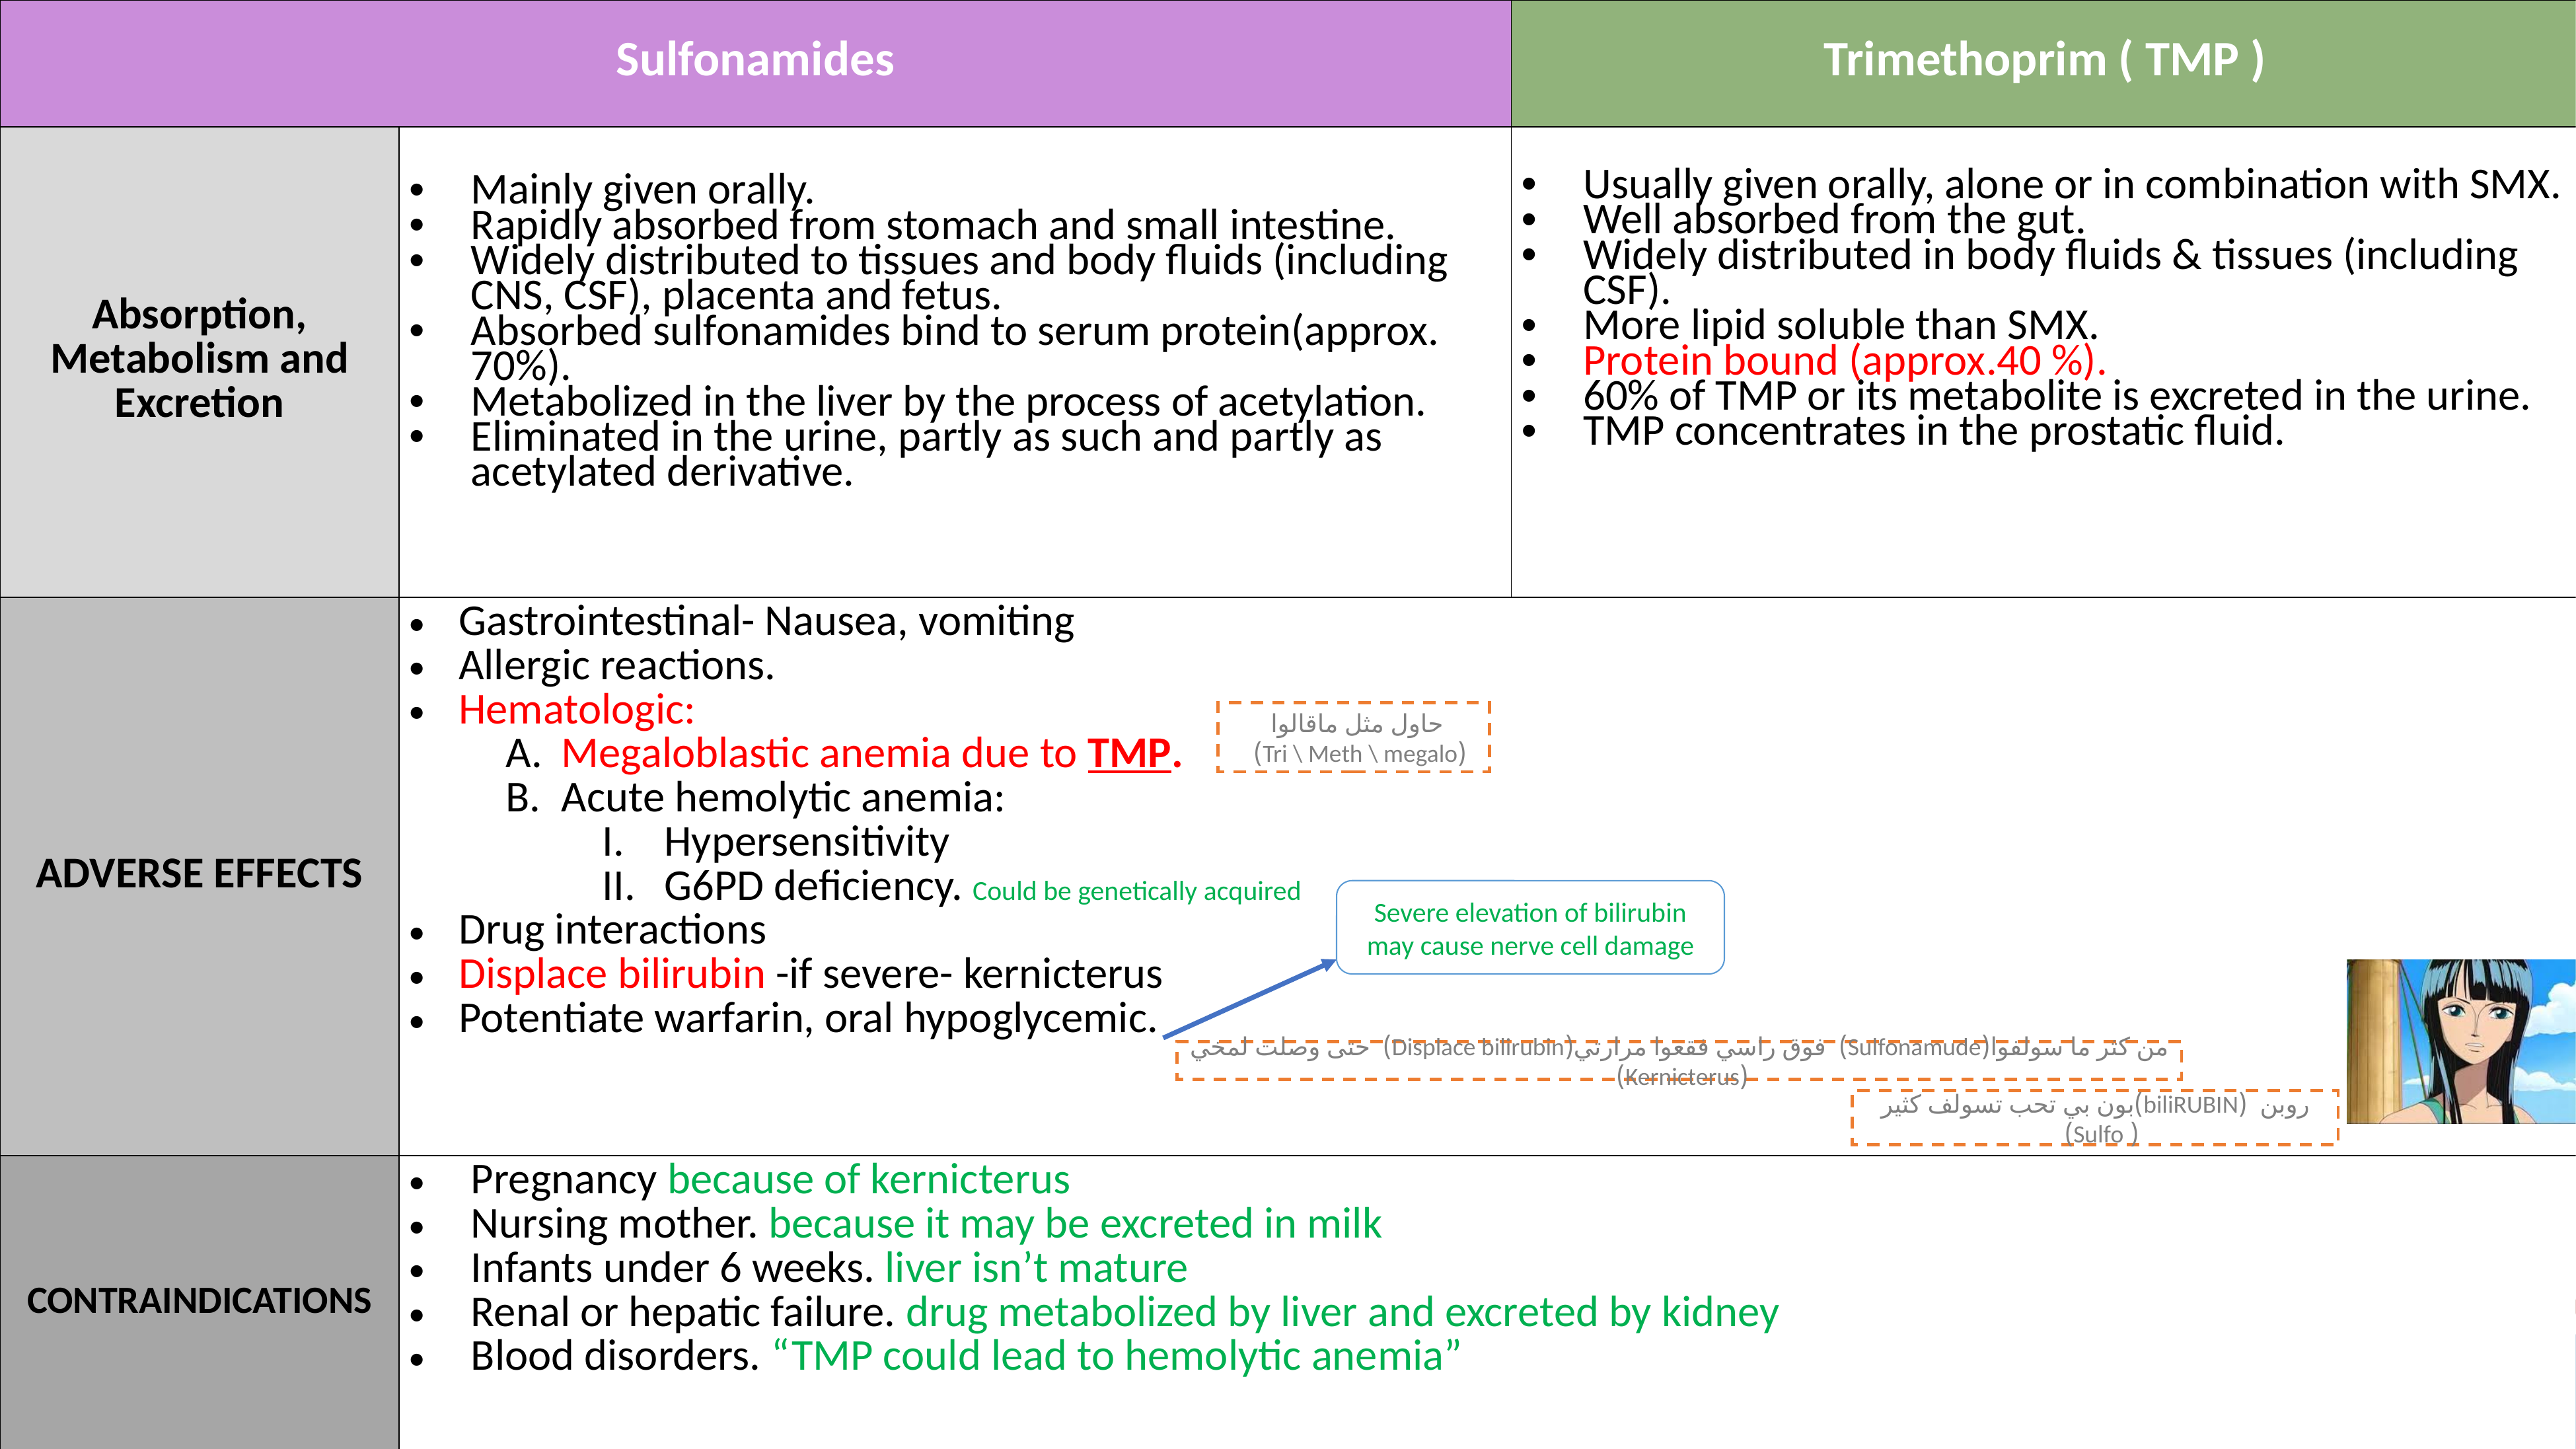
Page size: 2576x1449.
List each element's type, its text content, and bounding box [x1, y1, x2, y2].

text_box من كثر ما سولفوا(Sulfonamude) فوق راسي فقعوا مرارتي(Displace bilirubin) حتى وصلت لمخي (Kernicterus) [1176, 1041, 2182, 1080]
table_cell Gastrointestinal- Nausea, vomiting Allergic reactions. Hematologic: Megaloblastic anemia due to TMP. Acute hemolytic anemia: Hypersensitivity G6PD deficiency. Could be genetically acquired Drug interactions Displace bilirubin -if severe- kernicterus Potentiate warfarin, oral hypoglycemic. [400, 598, 2576, 1155]
table_cell Mainly given orally. Rapidly absorbed from stomach and small intestine. Widely distributed to tissues and body fluids (including CNS, CSF), placenta and fetus. Absorbed sulfonamides bind to serum protein(approx. 70%). Metabolized in the liver by the process of acetylation. Eliminated in the urine, partly as such and partly as acetylated derivative. [400, 128, 1511, 597]
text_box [1163, 959, 1337, 1038]
picture [2347, 959, 2576, 1124]
table_header Trimethoprim ( TMP ) [1512, 1, 2576, 126]
table_header Sulfonamides [1, 1, 1511, 126]
table_cell Usually given orally, alone or in combination with SMX. Well absorbed from the gut. Widely distributed in body fluids & tissues (including CSF). More lipid soluble than SMX. Protein bound (approx.40 %). 60% of TMP or its metabolite is excreted in the urine. TMP concentrates in the prostatic fluid. [1512, 128, 2576, 597]
text_box Severe elevation of bilirubin may cause nerve cell damage [1335, 879, 1726, 975]
table_cell ADVERSE EFFECTS [1, 598, 398, 1155]
text_box حاول مثل ماقالوا (Tri \ Meth \ megalo) [1218, 702, 1490, 772]
table_cell Pregnancy because of kernicterus Nursing mother. because it may be excreted in milk Infants under 6 weeks. liver isn’t mature Renal or hepatic failure. drug metabolized by liver and excreted by kidney Blood disorders. “TMP could lead to hemolytic anemia” [400, 1156, 2576, 1449]
table_cell Absorption, Metabolism and Excretion [1, 128, 398, 597]
table_cell CONTRAINDICATIONS [1, 1156, 398, 1449]
text_box روبن (biliRUBIN)بون بي تحب تسولف كثير ( Sulfo) [1852, 1090, 2339, 1146]
